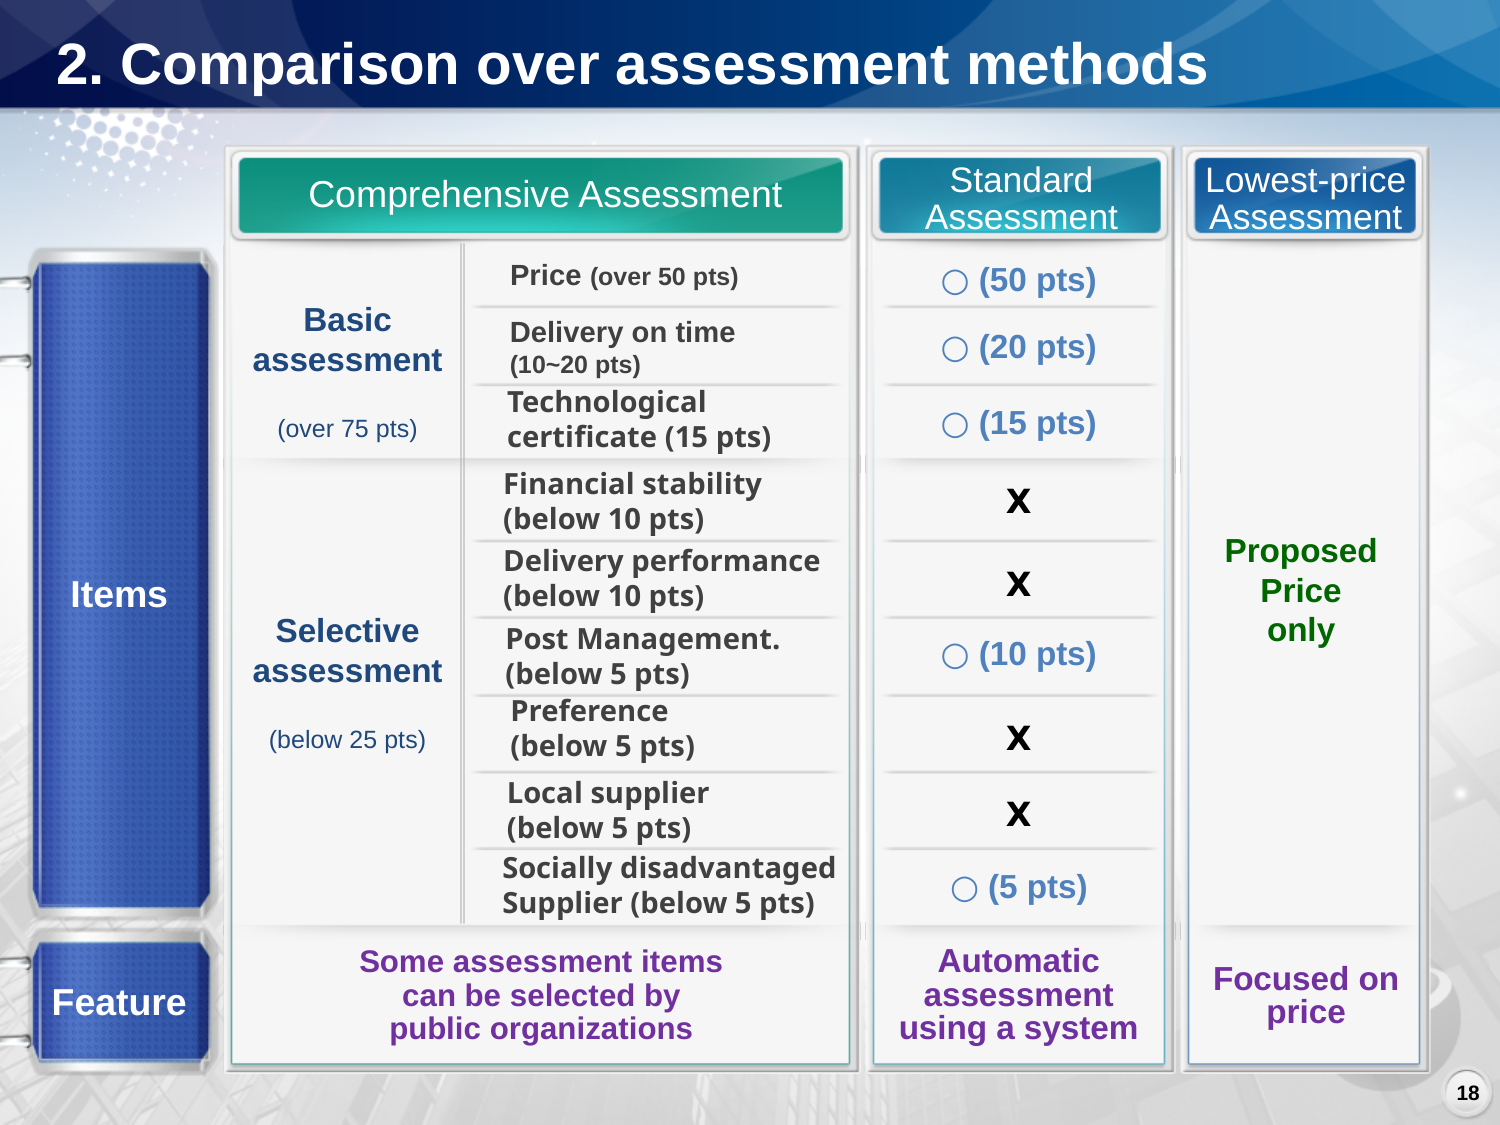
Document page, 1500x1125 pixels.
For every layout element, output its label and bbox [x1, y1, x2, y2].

picture [0, 0, 1500, 1125]
text_box [1430, 1056, 1499, 1124]
